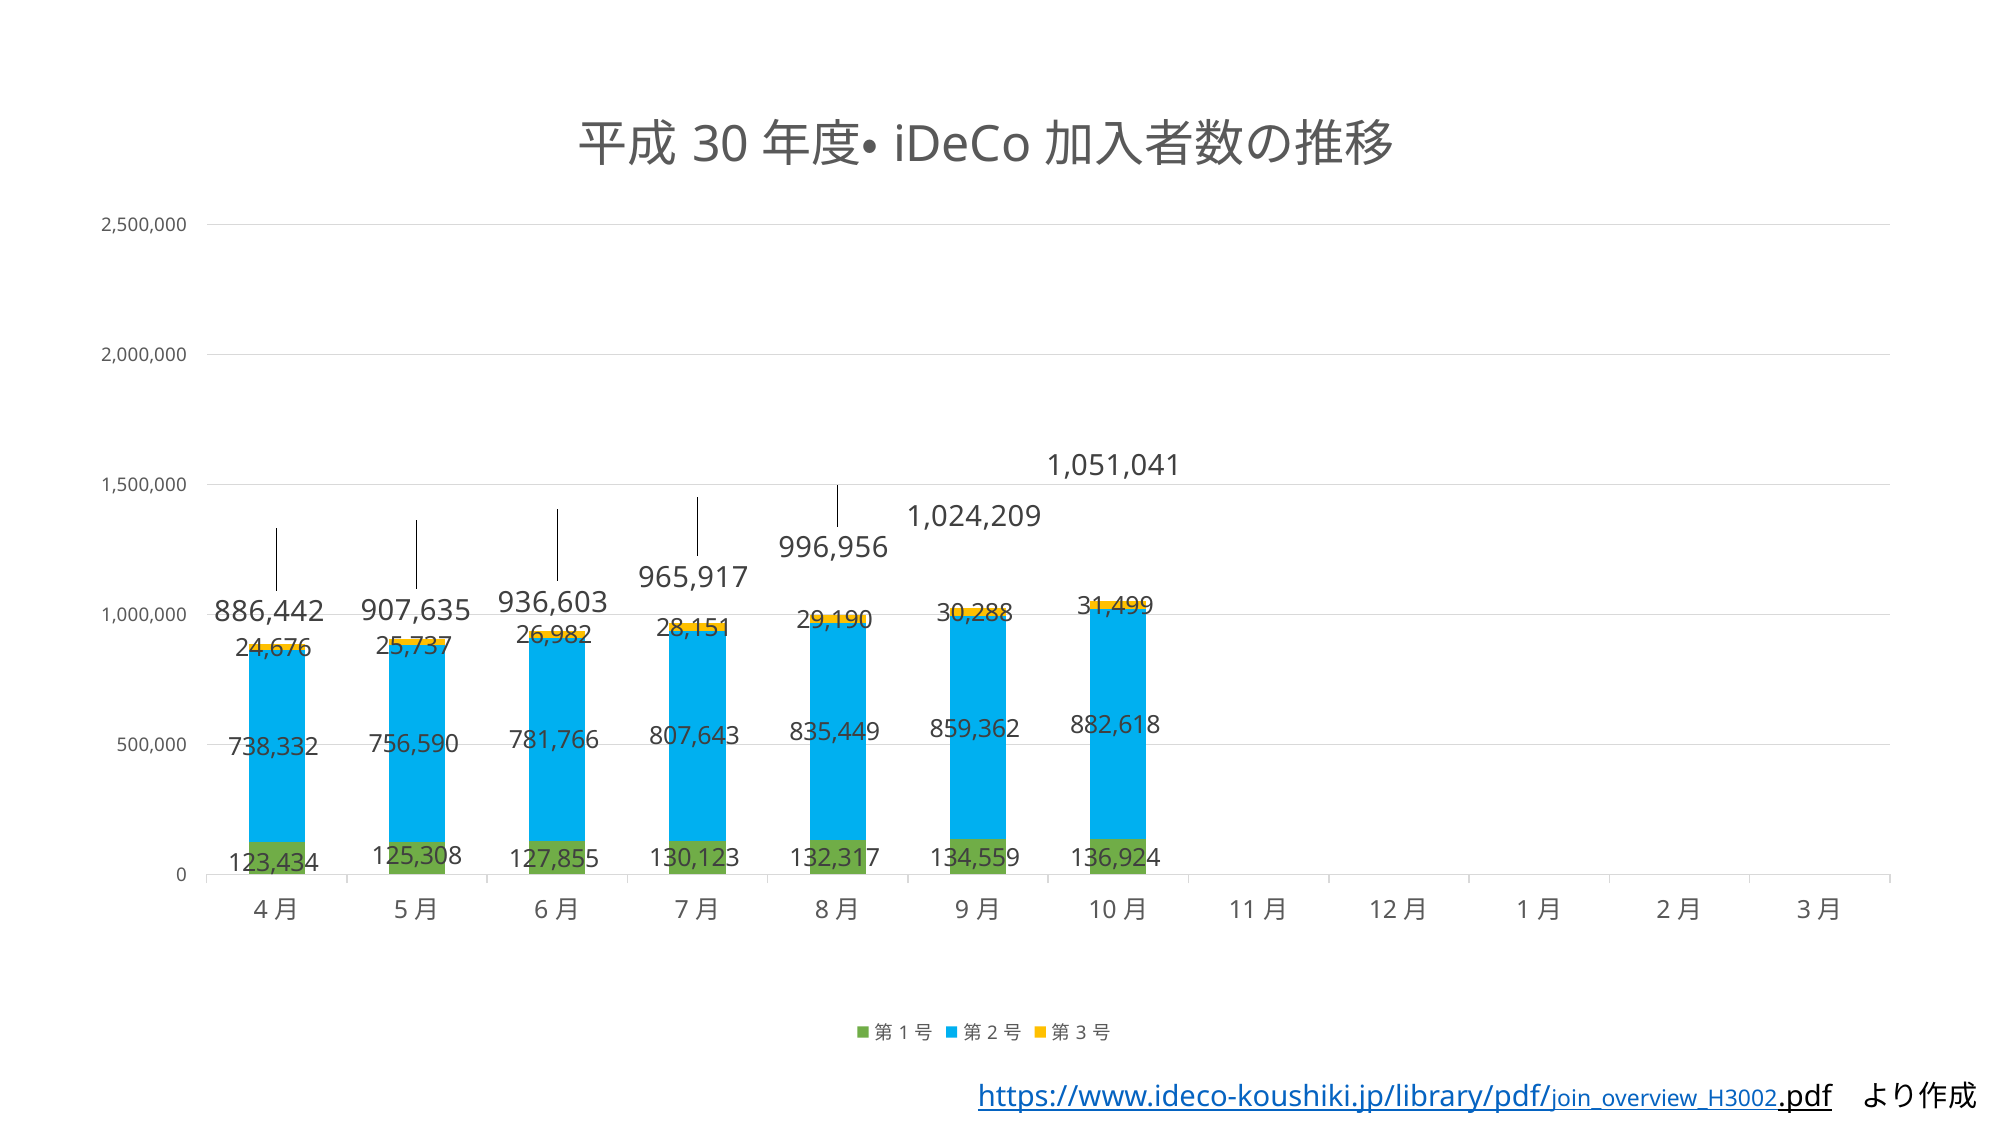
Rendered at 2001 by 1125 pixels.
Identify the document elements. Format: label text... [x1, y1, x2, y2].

text_box https://www.ideco-koushiki.jp/library/pdf/join_overview_H3002.pdf より作成 [963, 1070, 2000, 1125]
chart [40, 60, 1929, 1053]
